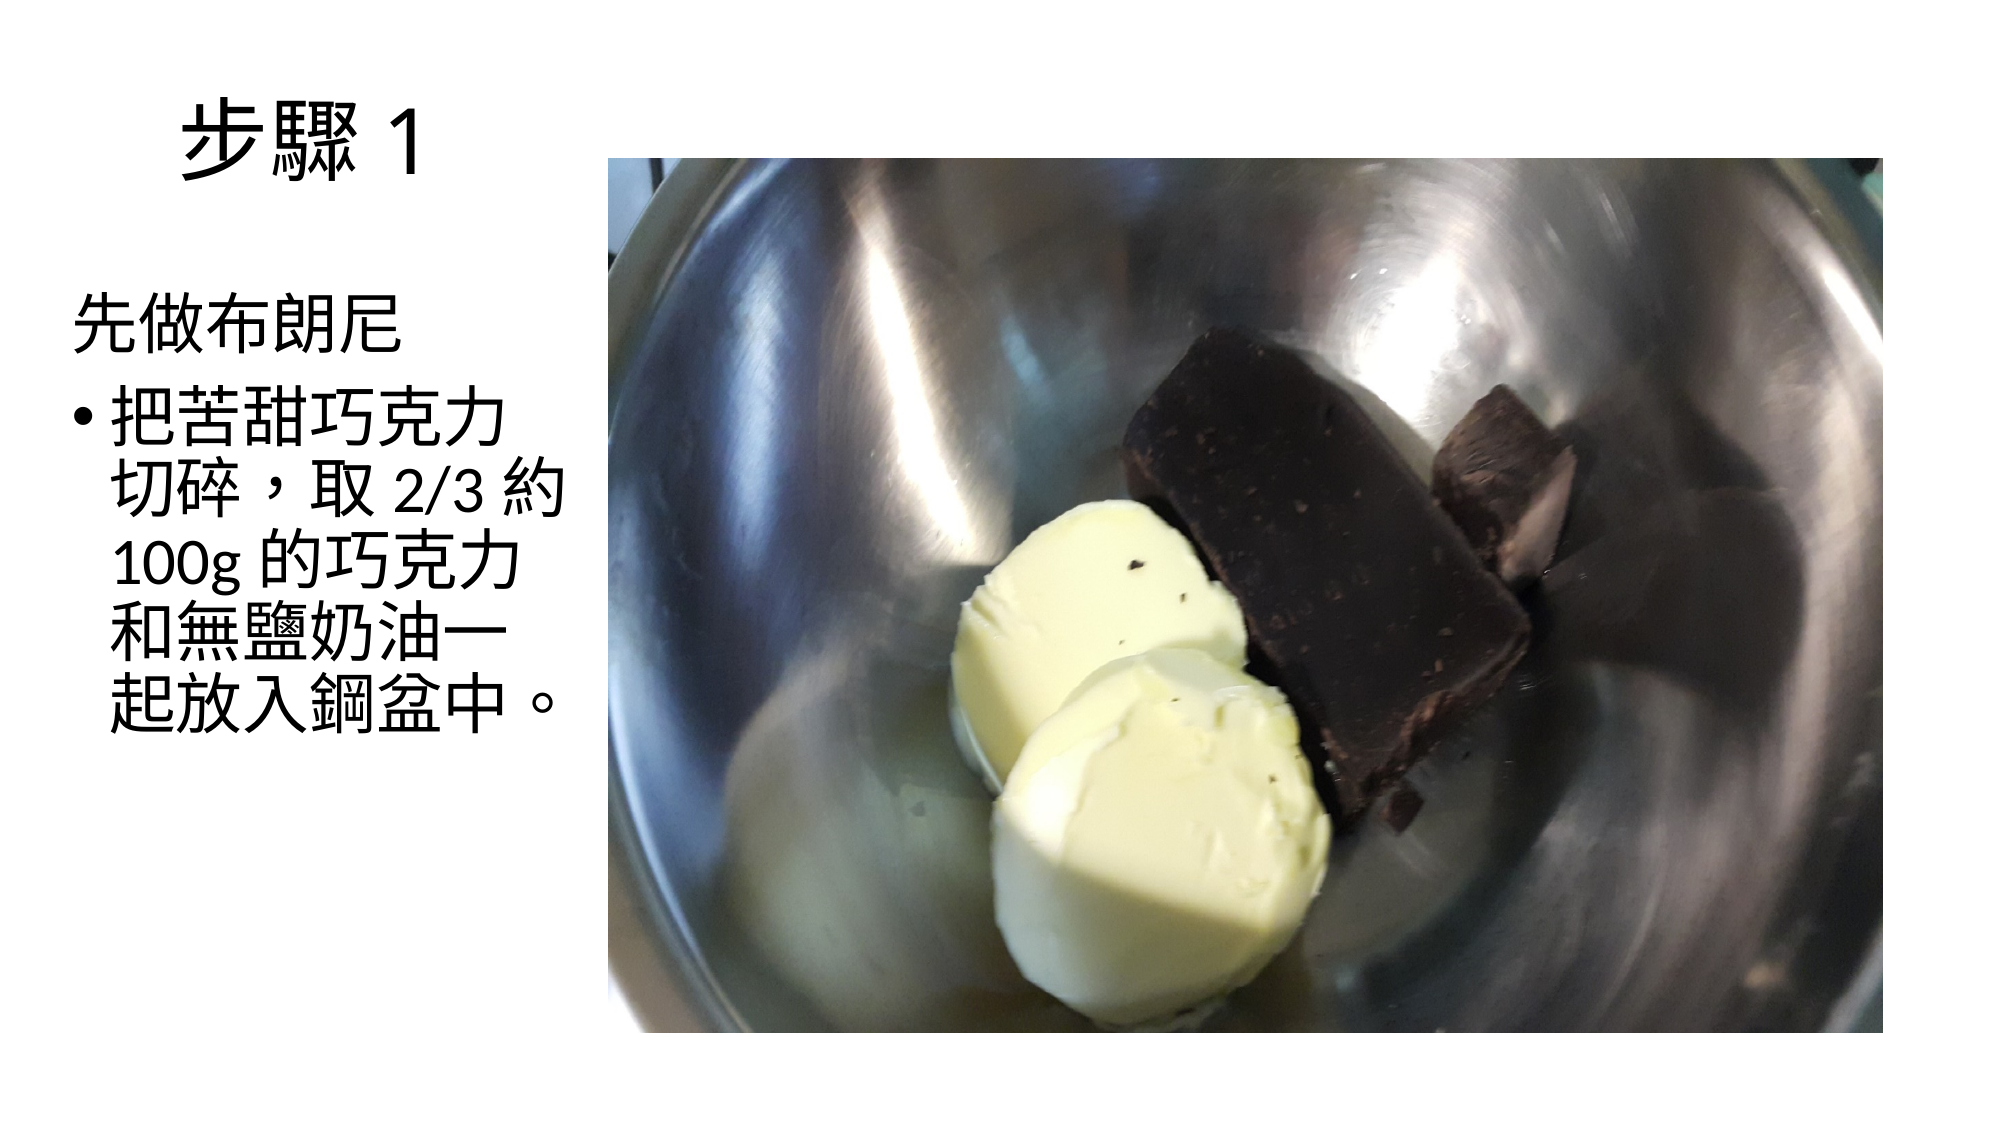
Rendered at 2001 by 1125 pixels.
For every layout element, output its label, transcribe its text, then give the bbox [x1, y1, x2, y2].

picture [608, 158, 1883, 1034]
list 先做布朗尼 把苦甜巧克力切碎，取2/3約100g的巧克力和無鹽奶油一起放入鋼盆中。 [56, 283, 586, 963]
title 步驟1 [69, 36, 544, 254]
